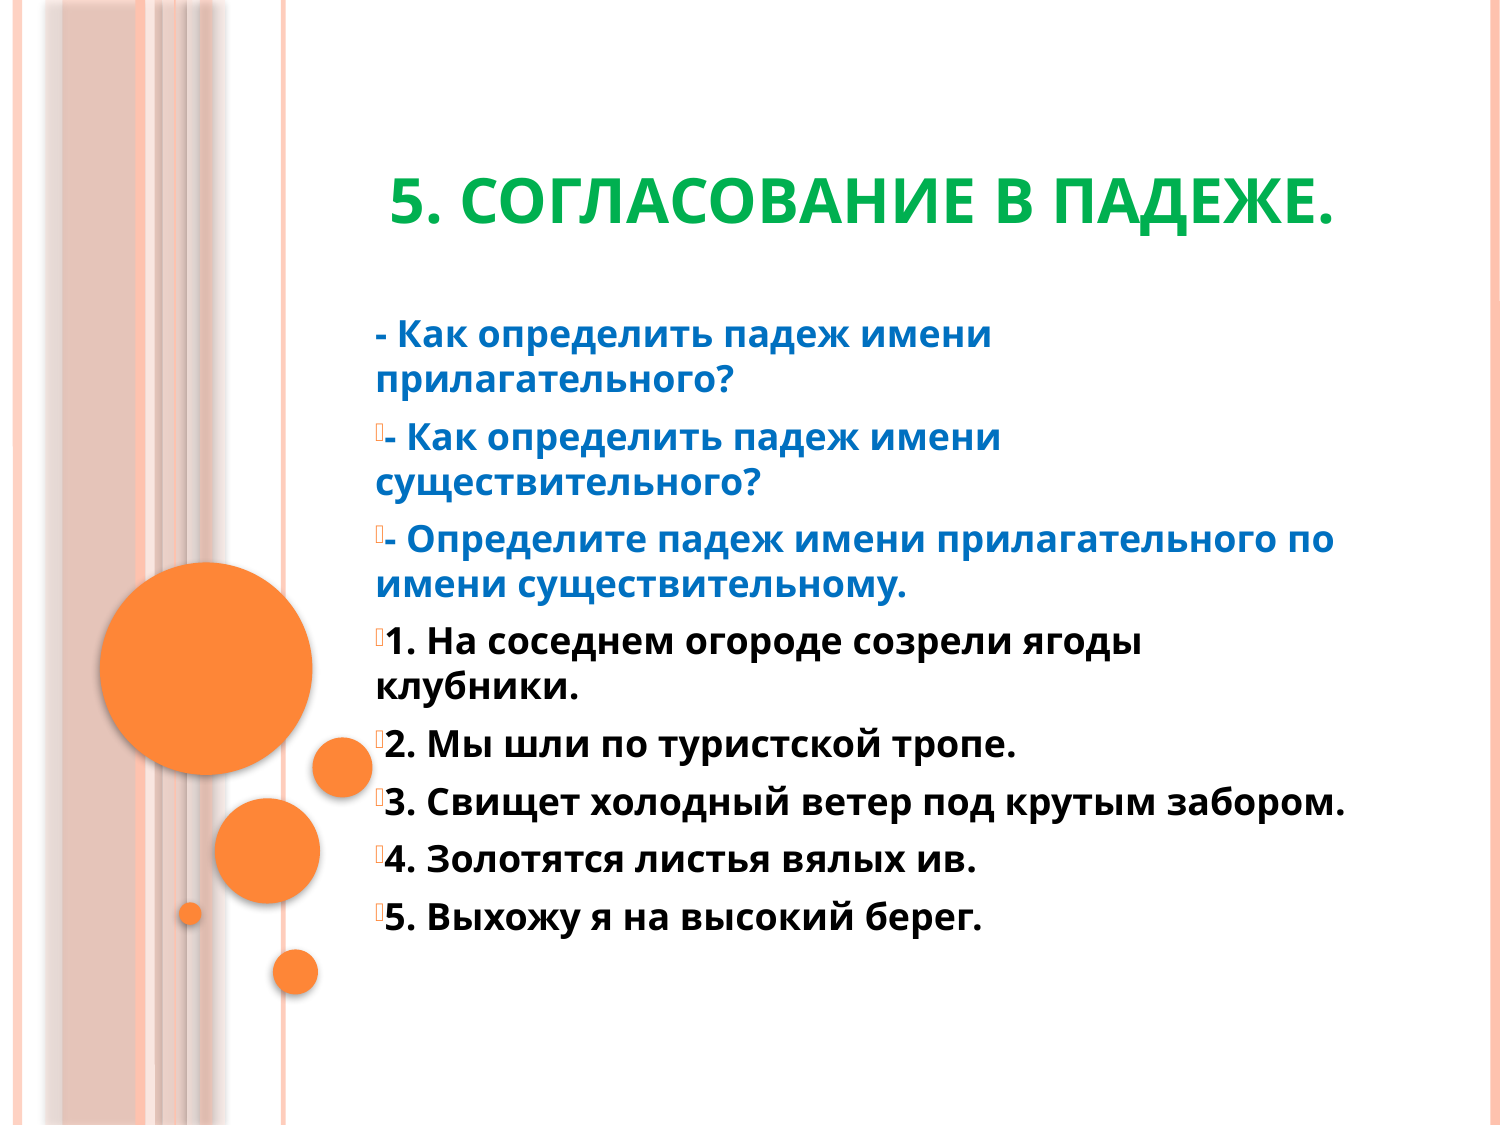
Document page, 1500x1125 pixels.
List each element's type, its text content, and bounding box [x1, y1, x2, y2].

title 5. Согласование в падеже. [375, 125, 1388, 244]
subtitle - Как определить падеж имени прилагательного? - Как определить падеж имени существительного? - Определите падеж имени прилагательного по имени существительному. 1. На соседнем огороде созрели ягоды клубники. 2. Мы шли по туристской тропе. 3. Свищет холодный ветер под крутым забором. 4. Золотятся листья вялых ив. 5. Выхожу я на высокий берег. [360, 302, 1373, 988]
